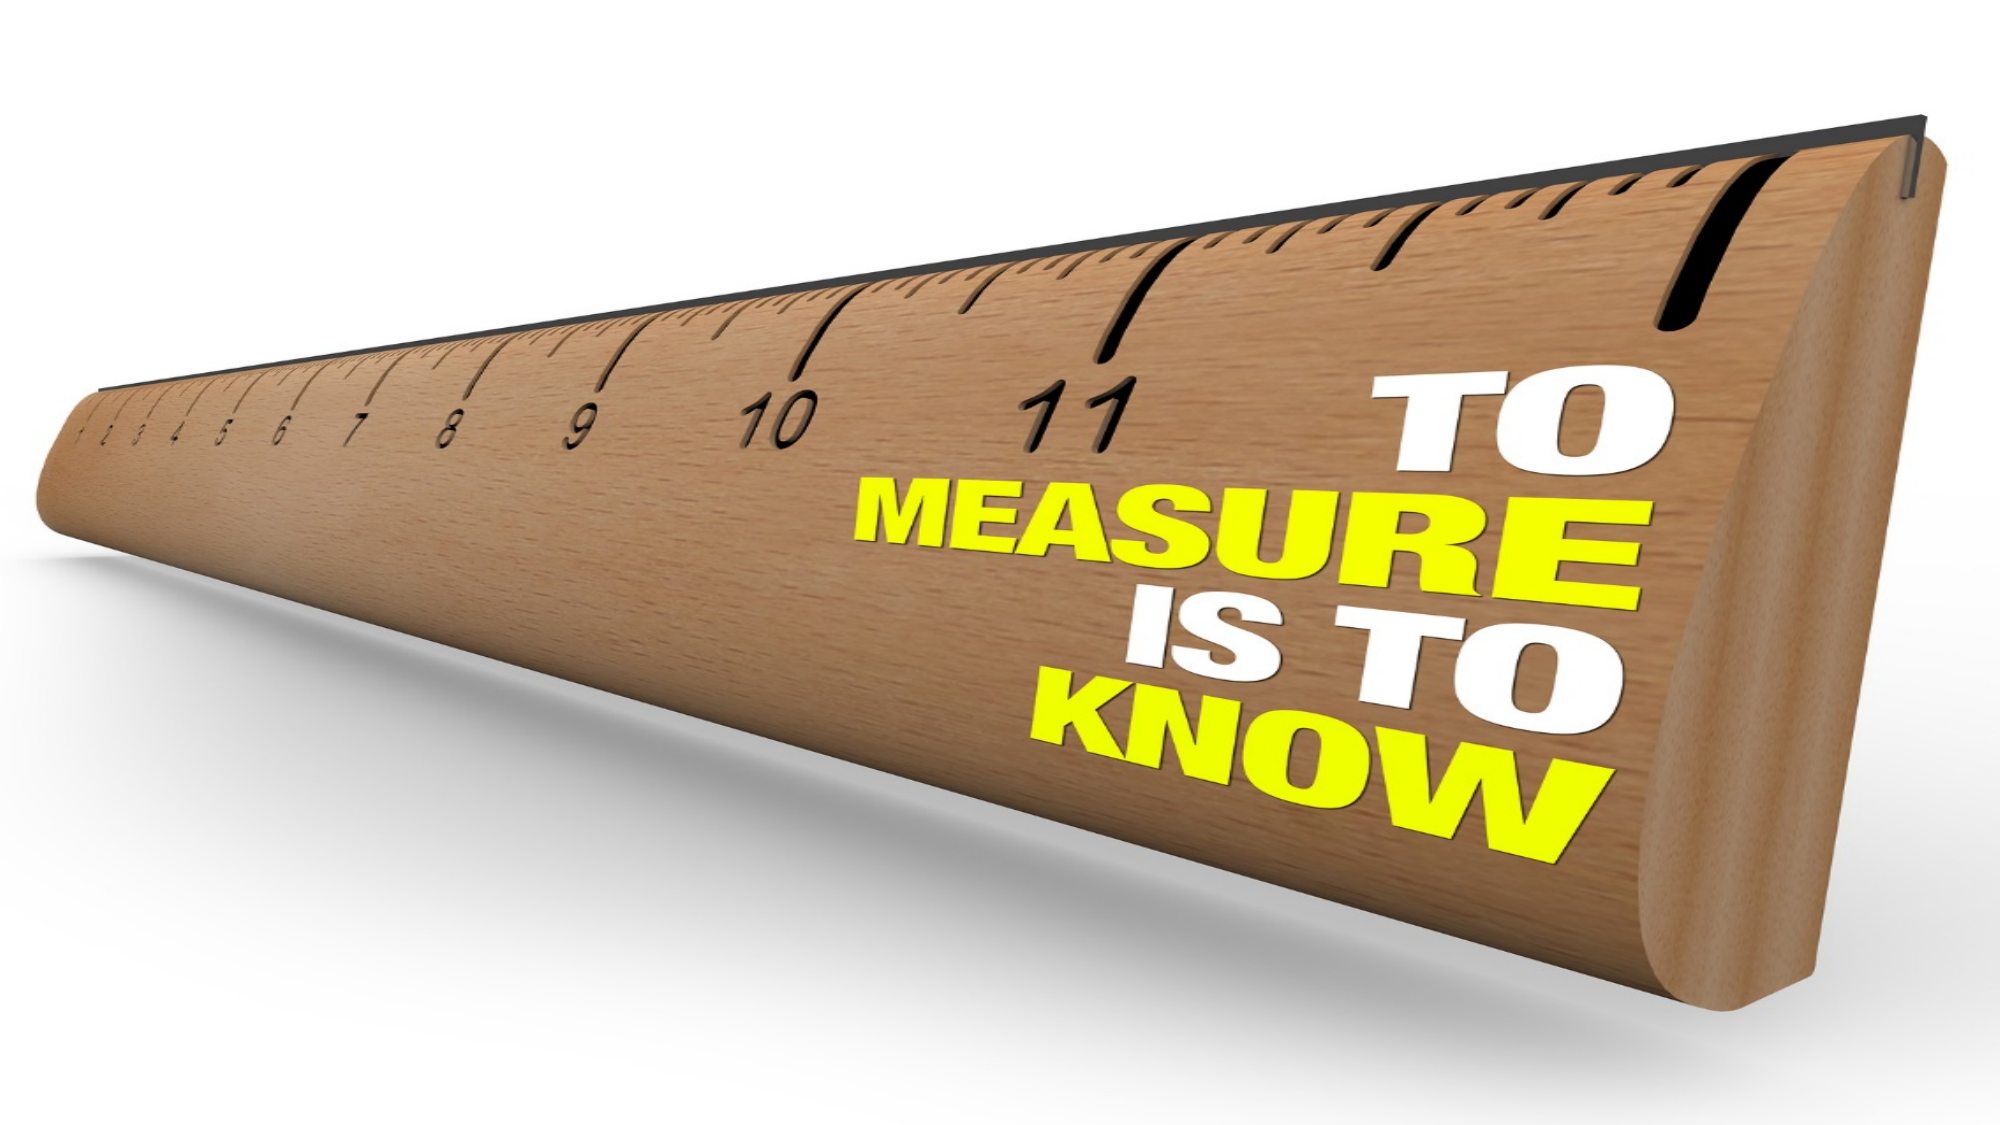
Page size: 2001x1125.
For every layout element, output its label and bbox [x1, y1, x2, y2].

list [0, 0, 2000, 1125]
